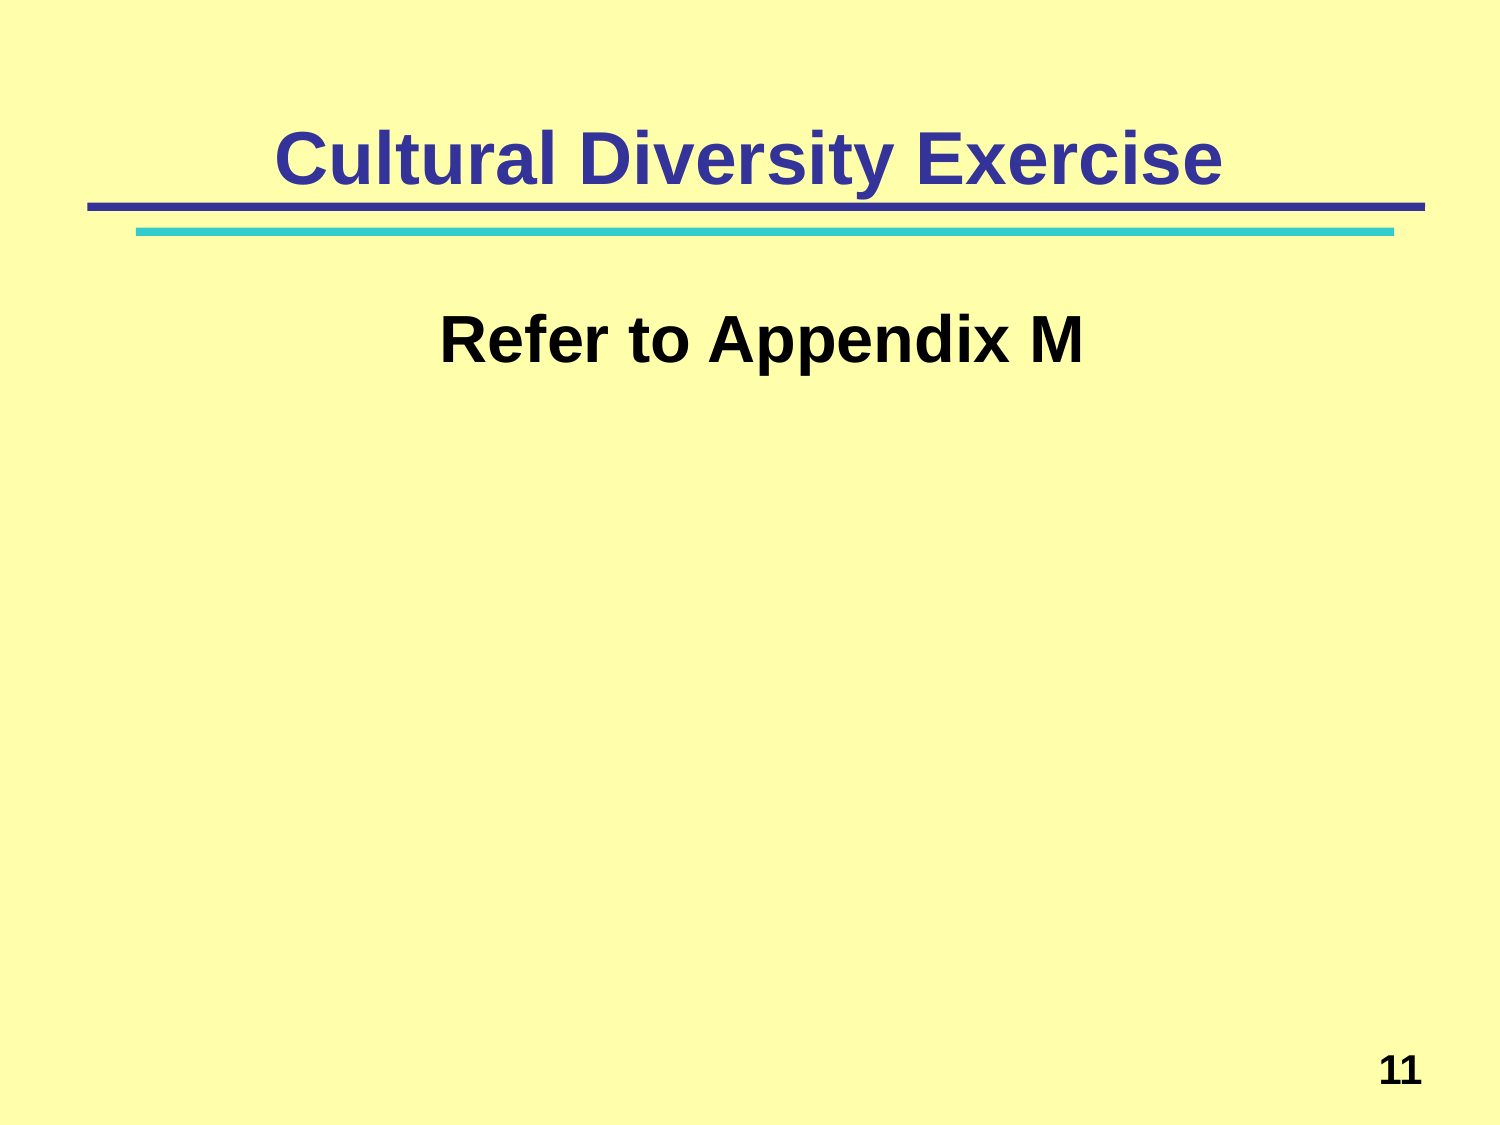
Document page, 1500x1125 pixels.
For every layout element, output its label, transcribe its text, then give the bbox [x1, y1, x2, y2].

text_box 11 [725, 1034, 1438, 1113]
list Refer to Appendix M [87, 288, 1438, 1031]
title Cultural Diversity Exercise [74, 18, 1426, 207]
